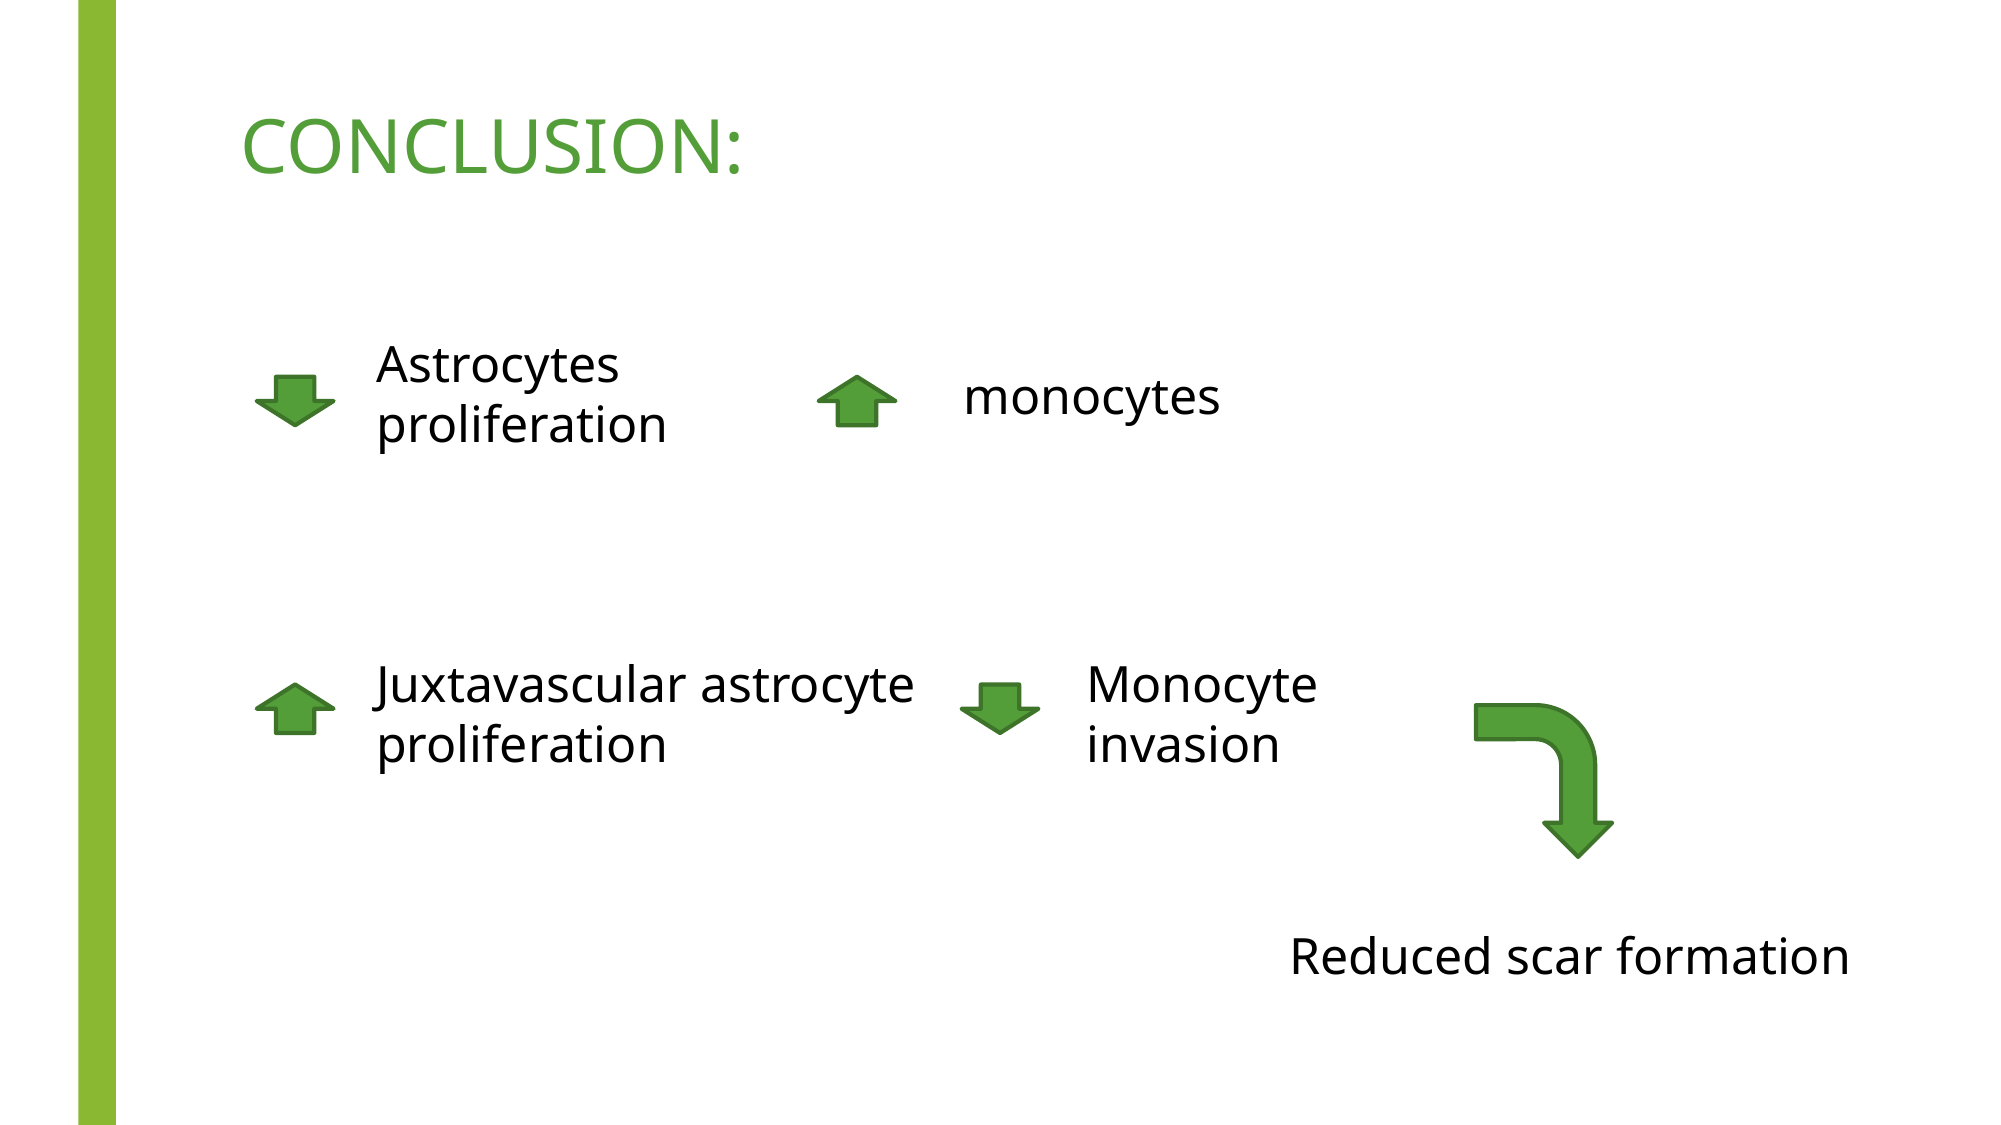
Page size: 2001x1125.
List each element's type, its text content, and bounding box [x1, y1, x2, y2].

text_box Monocyte invasion [1071, 644, 1379, 780]
text_box [816, 374, 898, 428]
text_box Astrocytes proliferation [361, 325, 819, 461]
text_box [254, 682, 336, 736]
text_box Reduced scar formation [1274, 916, 1922, 992]
text_box [1473, 703, 1615, 859]
text_box [959, 682, 1041, 735]
text_box Juxtavascular astrocyte proliferation [361, 644, 950, 780]
text_box CONCLUSION: [226, 90, 819, 196]
text_box [254, 374, 336, 428]
text_box monocytes [949, 357, 1257, 432]
